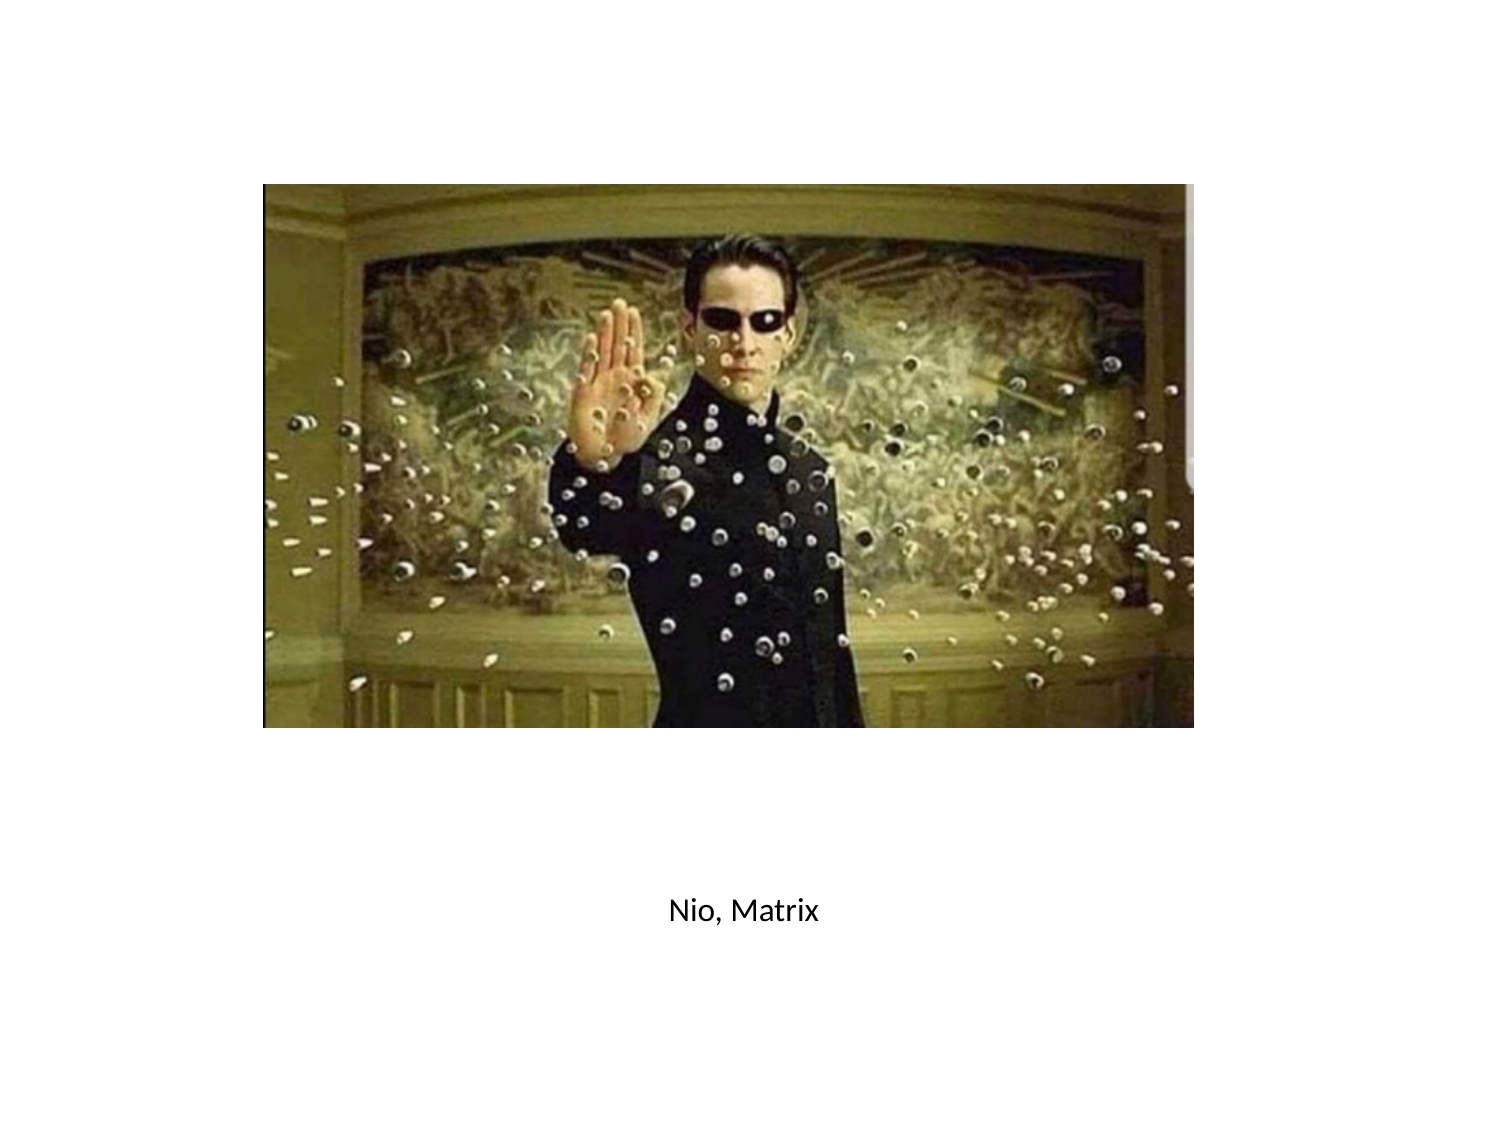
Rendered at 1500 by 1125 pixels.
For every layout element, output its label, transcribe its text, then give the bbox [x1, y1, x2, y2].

text_box Nio, Matrix [293, 880, 1194, 1013]
picture [262, 184, 1195, 729]
